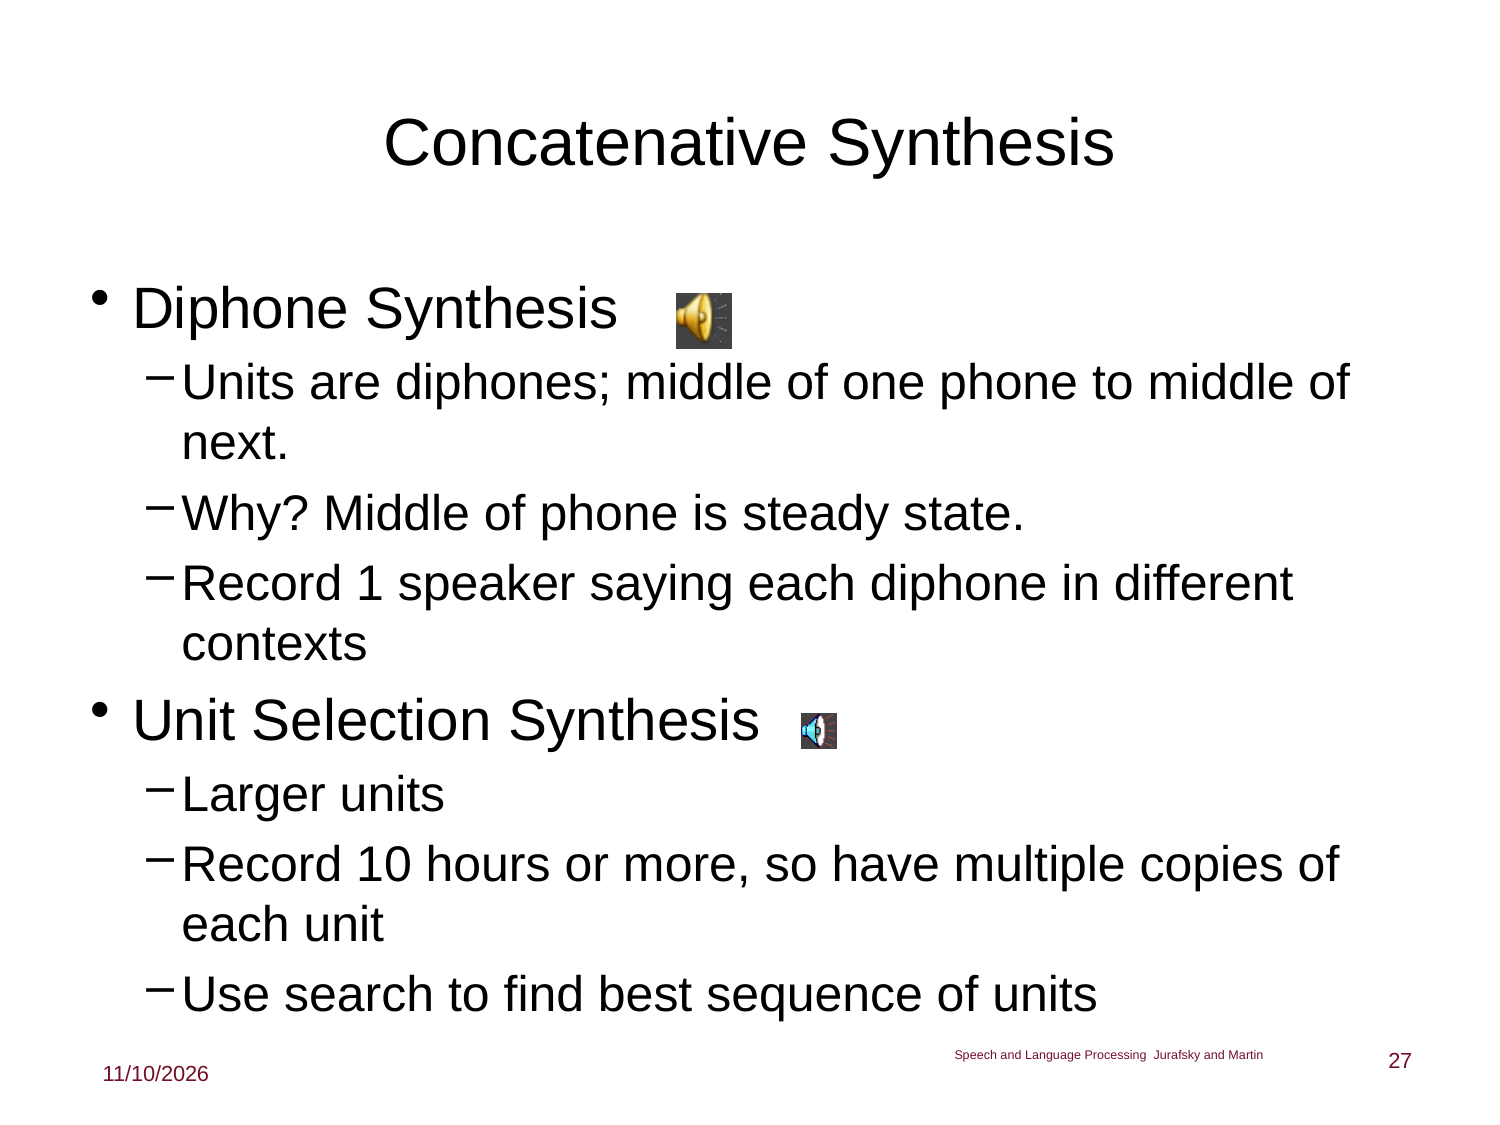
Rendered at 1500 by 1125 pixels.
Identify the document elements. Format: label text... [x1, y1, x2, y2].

text_box Speech and Language Processing Jurafsky and Martin [359, 1039, 1279, 1077]
title Concatenative Synthesis [75, 45, 1425, 233]
picture [799, 712, 838, 751]
text_box 27 [1370, 1039, 1428, 1077]
picture [674, 291, 734, 351]
text_box 2/19/24 [87, 1051, 238, 1090]
list Diphone Synthesis Units are diphones; middle of one phone to middle of next. Why? Middle of phone is steady state. Record 1 speaker saying each diphone in different contexts Unit Selection Synthesis Larger units Record 10 hours or more, so have multiple copies of each unit Use search to find best sequence of units [75, 262, 1425, 1005]
